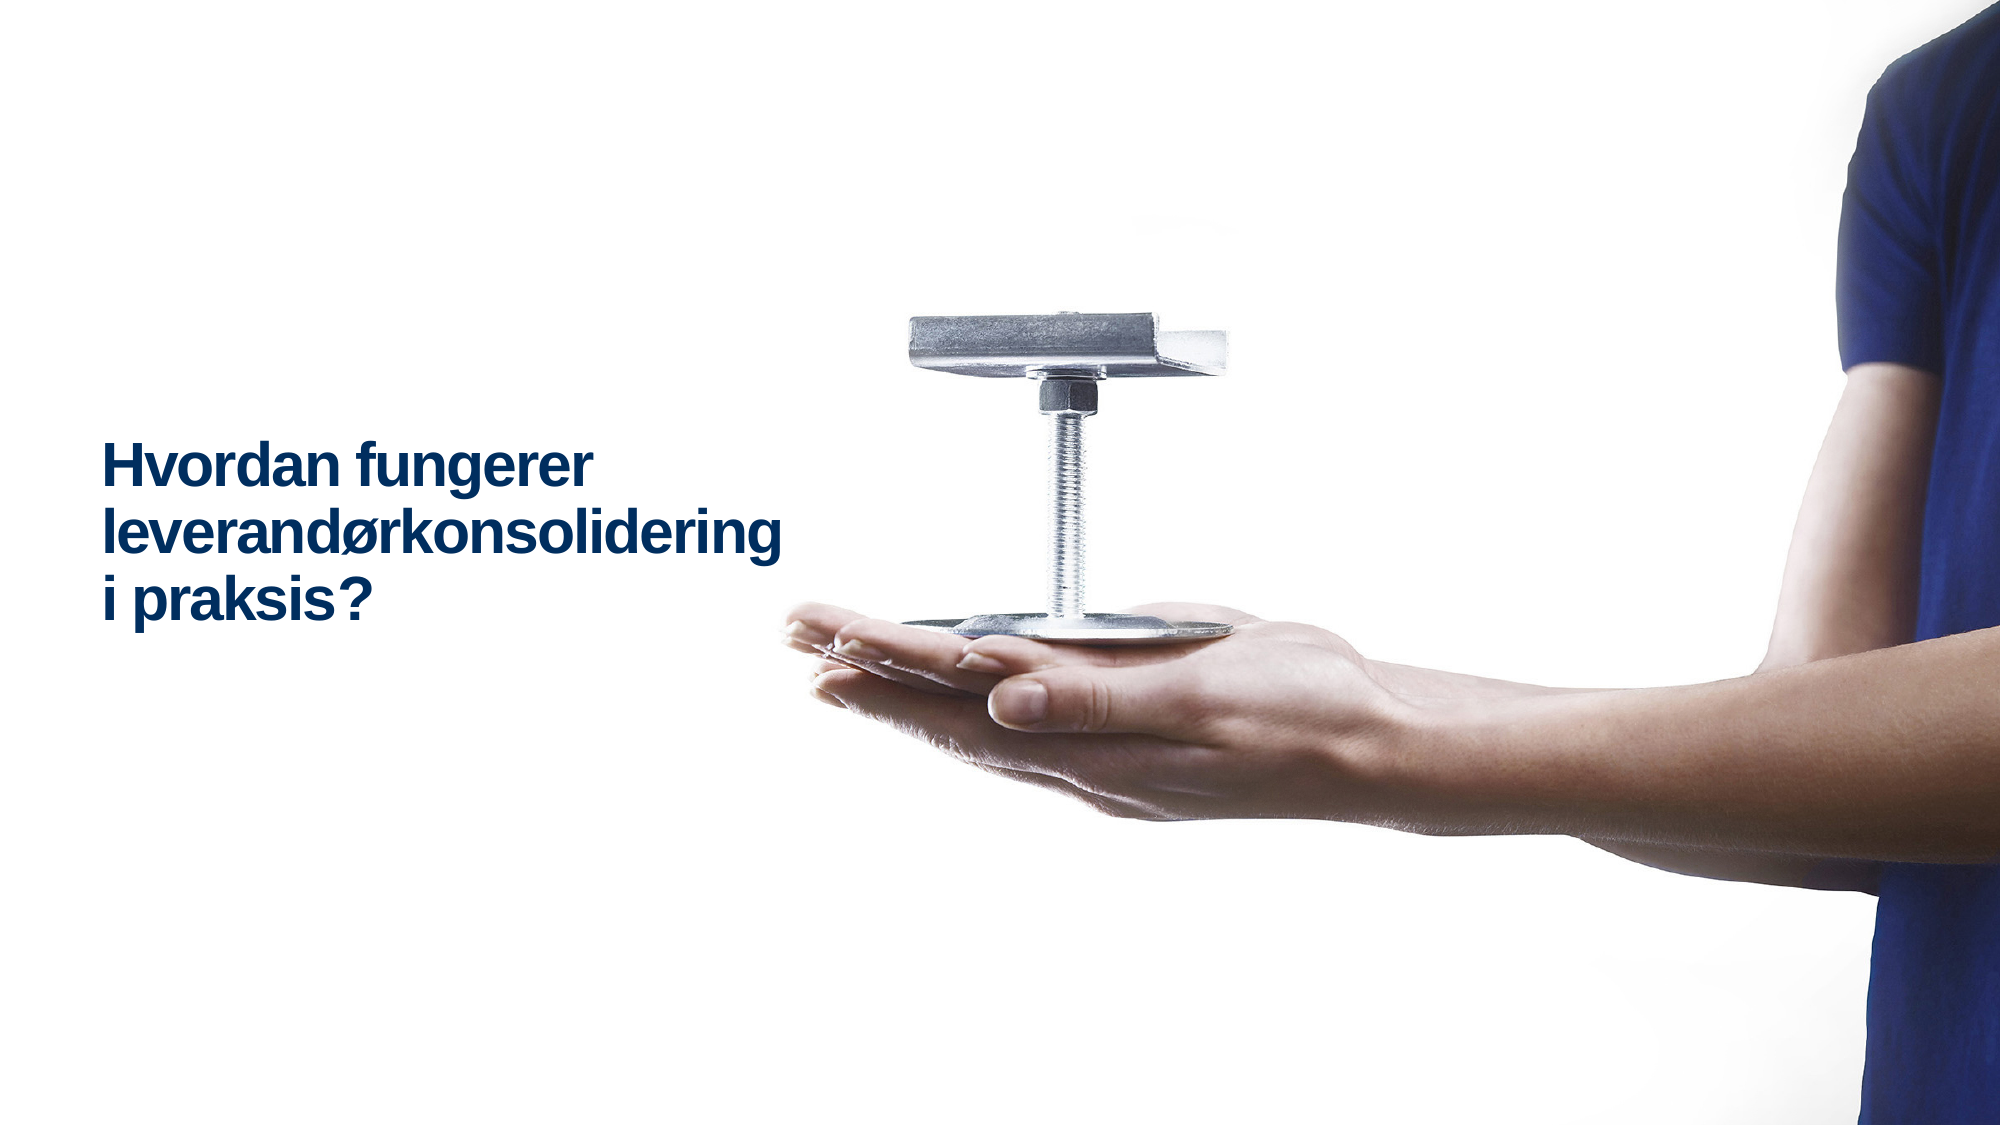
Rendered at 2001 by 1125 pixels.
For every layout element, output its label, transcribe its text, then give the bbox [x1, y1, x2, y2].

picture [734, 0, 2000, 1125]
list Hvordan fungerer leverandørkonsolidering i praksis? [86, 371, 734, 695]
